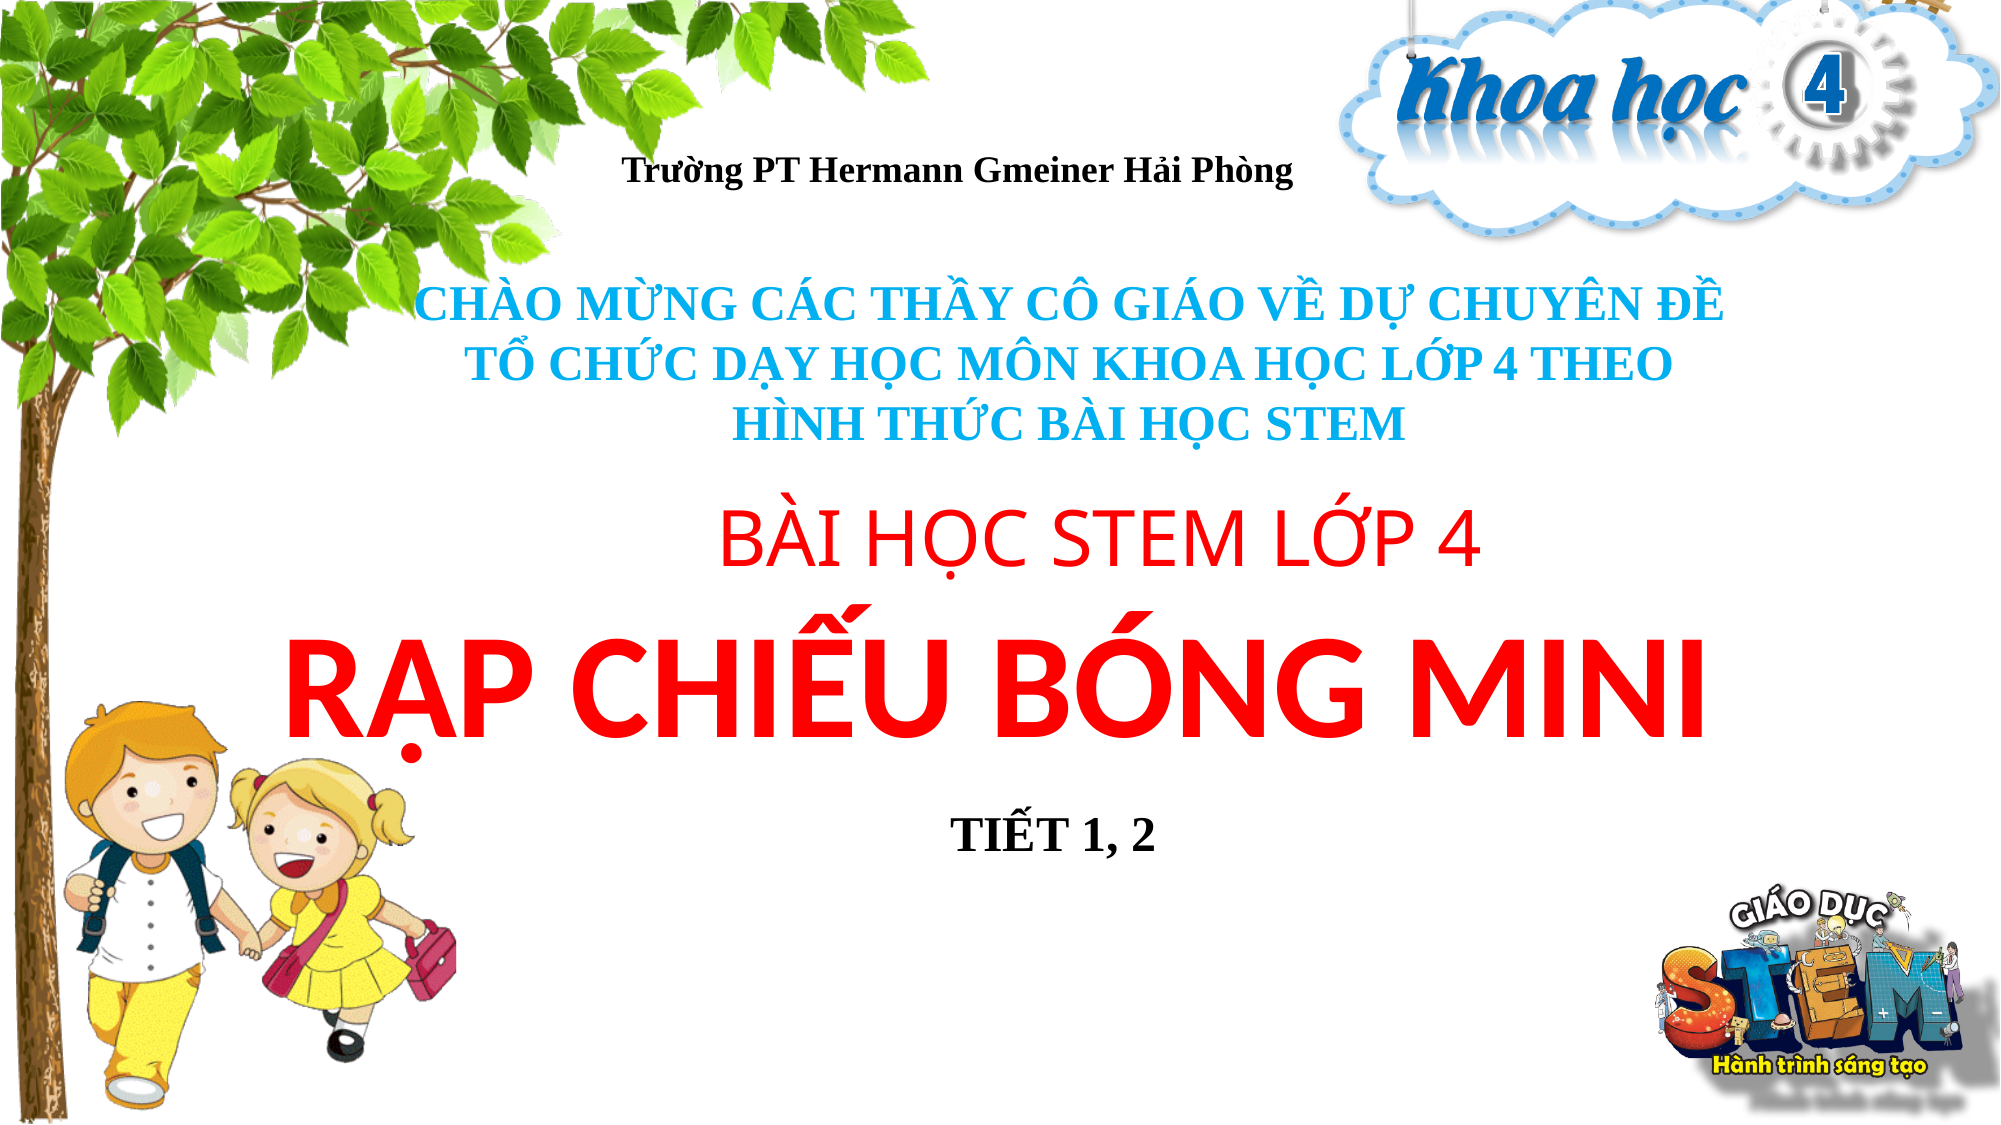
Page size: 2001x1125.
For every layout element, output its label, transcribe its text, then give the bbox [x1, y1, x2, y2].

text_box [649, 495, 1550, 588]
text_box RẠP CHIẾU BÓNG MINI [930, 579, 1729, 775]
picture [1280, 0, 2000, 267]
picture [0, 0, 930, 1124]
text_box Trường PT Hermann Gmeiner Hải Phòng [930, 138, 1280, 198]
text_box CHÀO MỪNG CÁC THẦY CÔ GIÁO VỀ DỰ CHUYÊN ĐỀ TỔ CHỨC DẠY HỌC MÔN KHOA HỌC LỚP 4 THEO HÌNH THỨC BÀI HỌC STEM [930, 263, 1838, 458]
picture [919, 350, 930, 377]
picture [1650, 854, 1970, 1080]
text_box TIẾT 1, 2 [930, 793, 1538, 869]
